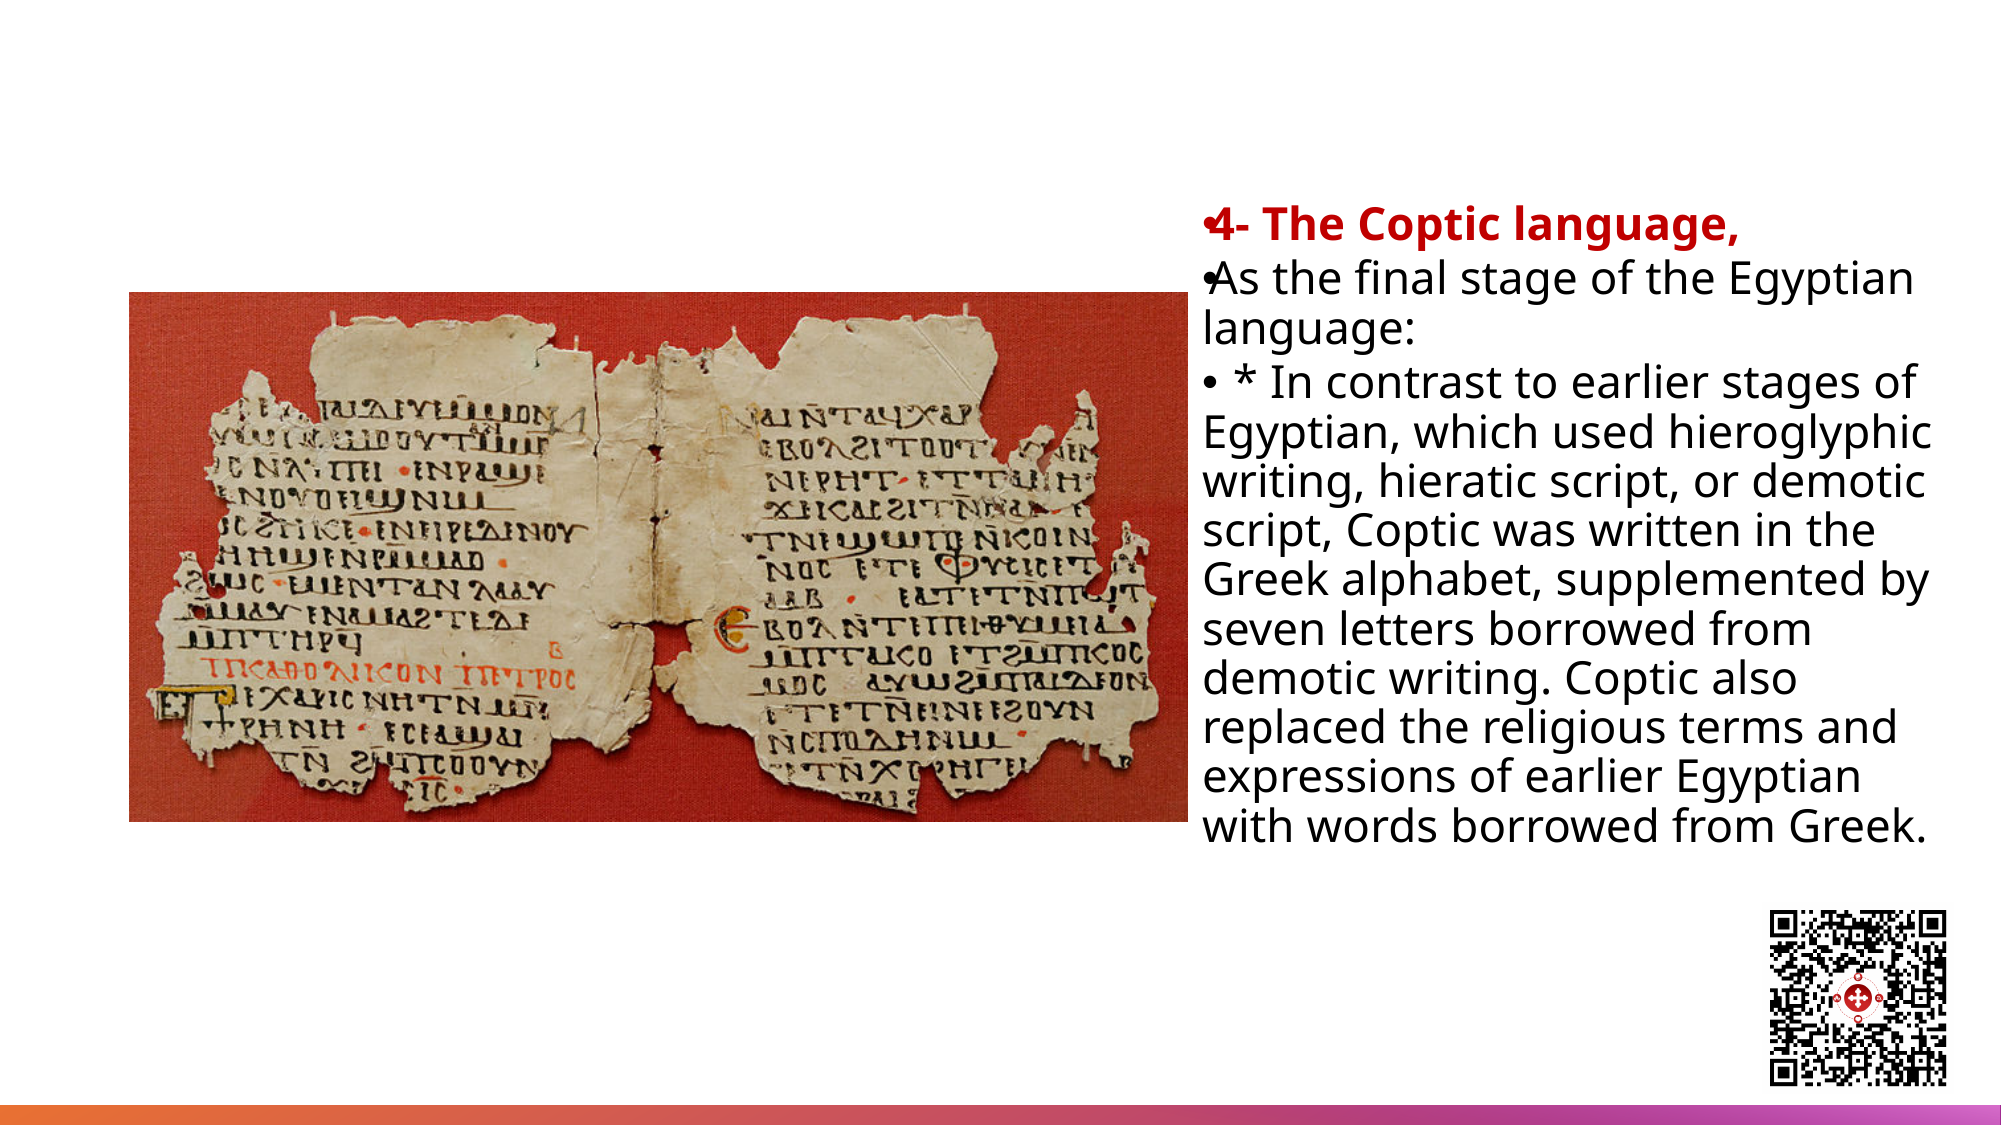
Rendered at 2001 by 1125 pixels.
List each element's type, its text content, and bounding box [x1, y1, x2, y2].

picture [1762, 902, 1955, 1095]
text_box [0, 1104, 2000, 1125]
text_box 4- The Coptic language, As the final stage of the Egyptian language: * In contrast to earlier stages of Egyptian, which used hieroglyphic writing, hieratic script, or demotic script, Coptic was written in the Greek alphabet, supplemented by seven letters borrowed from demotic writing. Coptic also replaced the religious terms and expressions of earlier Egyptian with words borrowed from Greek. [1187, 193, 1956, 964]
picture [128, 291, 1188, 822]
